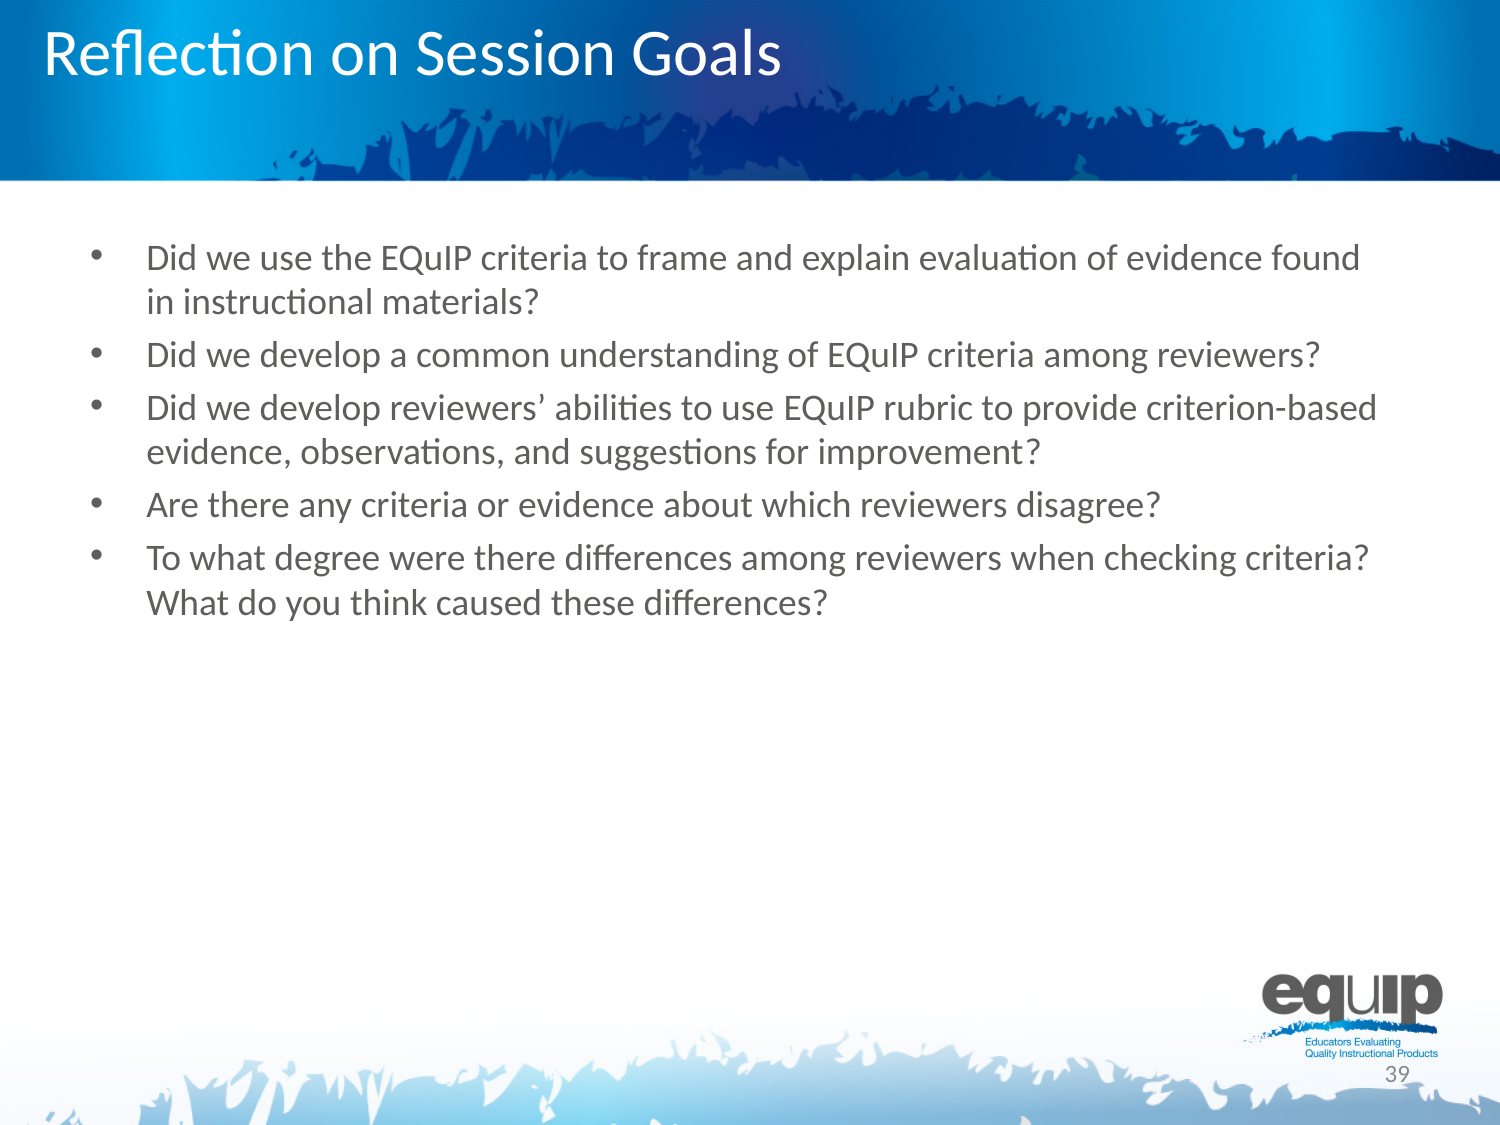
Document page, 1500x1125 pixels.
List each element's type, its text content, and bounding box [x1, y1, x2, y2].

picture [0, 0, 1500, 1125]
list Did we use the EQuIP criteria to frame and explain evaluation of evidence found in instructional materials? Did we develop a common understanding of EQuIP criteria among reviewers? Did we develop reviewers’ abilities to use EQuIP rubric to provide criterion-based evidence, observations, and suggestions for improvement? Are there any criteria or evidence about which reviewers disagree? To what degree were there differences among reviewers when checking criteria? What do you think caused these differences? [75, 224, 1396, 953]
title Reflection on Session Goals [0, 1, 1350, 189]
slide_number 39 [1074, 1042, 1425, 1103]
